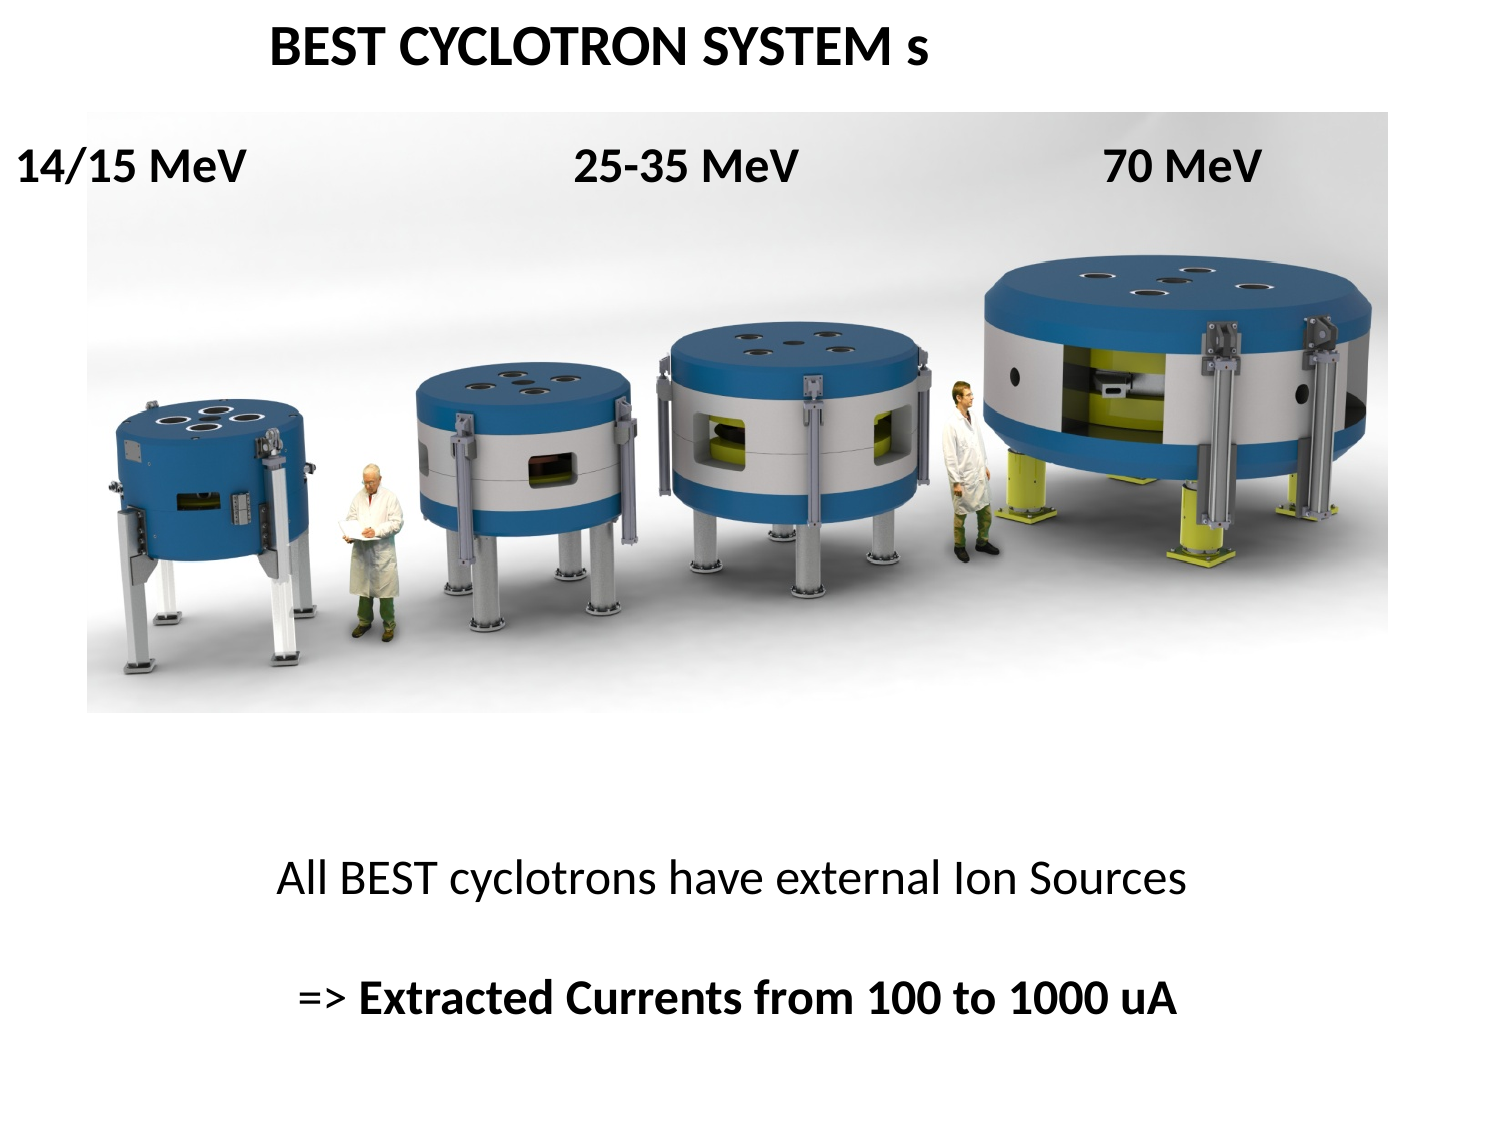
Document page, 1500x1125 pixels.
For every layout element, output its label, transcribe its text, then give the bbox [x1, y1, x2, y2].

picture [87, 112, 1388, 713]
text_box BEST CYCLOTRON SYSTEM s [212, 0, 988, 85]
text_box 14/15 MeV 25-35 MeV 70 MeV [0, 124, 82, 320]
text_box All BEST cyclotrons have external Ion Sources => Extracted Currents from 100 to 1000 uA [37, 837, 1438, 1033]
